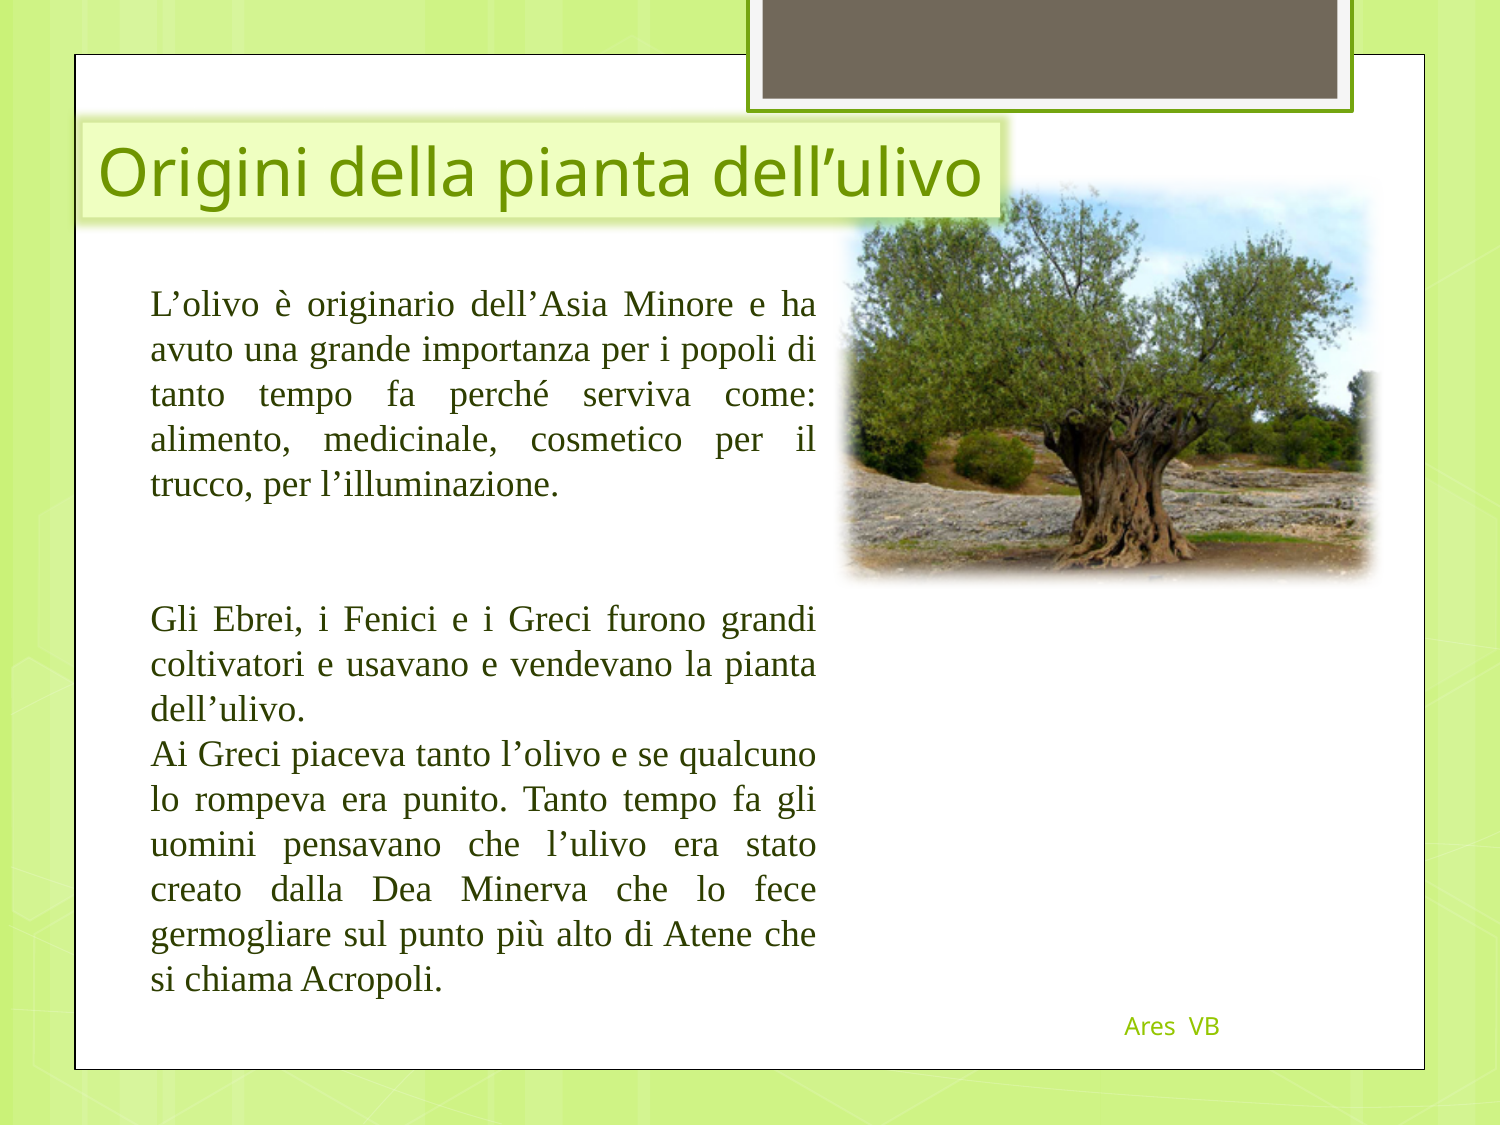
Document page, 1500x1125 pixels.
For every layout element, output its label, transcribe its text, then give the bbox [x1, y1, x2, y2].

text_box Origini della pianta dell’ulivo [82, 122, 1001, 218]
text_box L’olivo è originario dell’Asia Minore e ha avuto una grande importanza per i popoli di tanto tempo fa perché serviva come: alimento, medicinale, cosmetico per il trucco, per l’illuminazione. Gli Ebrei, i Fenici e i Greci furono grandi coltivatori e usavano e vendevano la pianta dell’ulivo. Ai Greci piaceva tanto l’olivo e se qualcuno lo rompeva era punito. Tanto tempo fa gli uomini pensavano che l’ulivo era stato creato dalla Dea Minerva che lo fece germogliare sul punto più alto di Atene che si chiama Acropoli. [135, 227, 833, 1052]
picture [832, 174, 1385, 590]
text_box Ares VB [667, 995, 1242, 1055]
